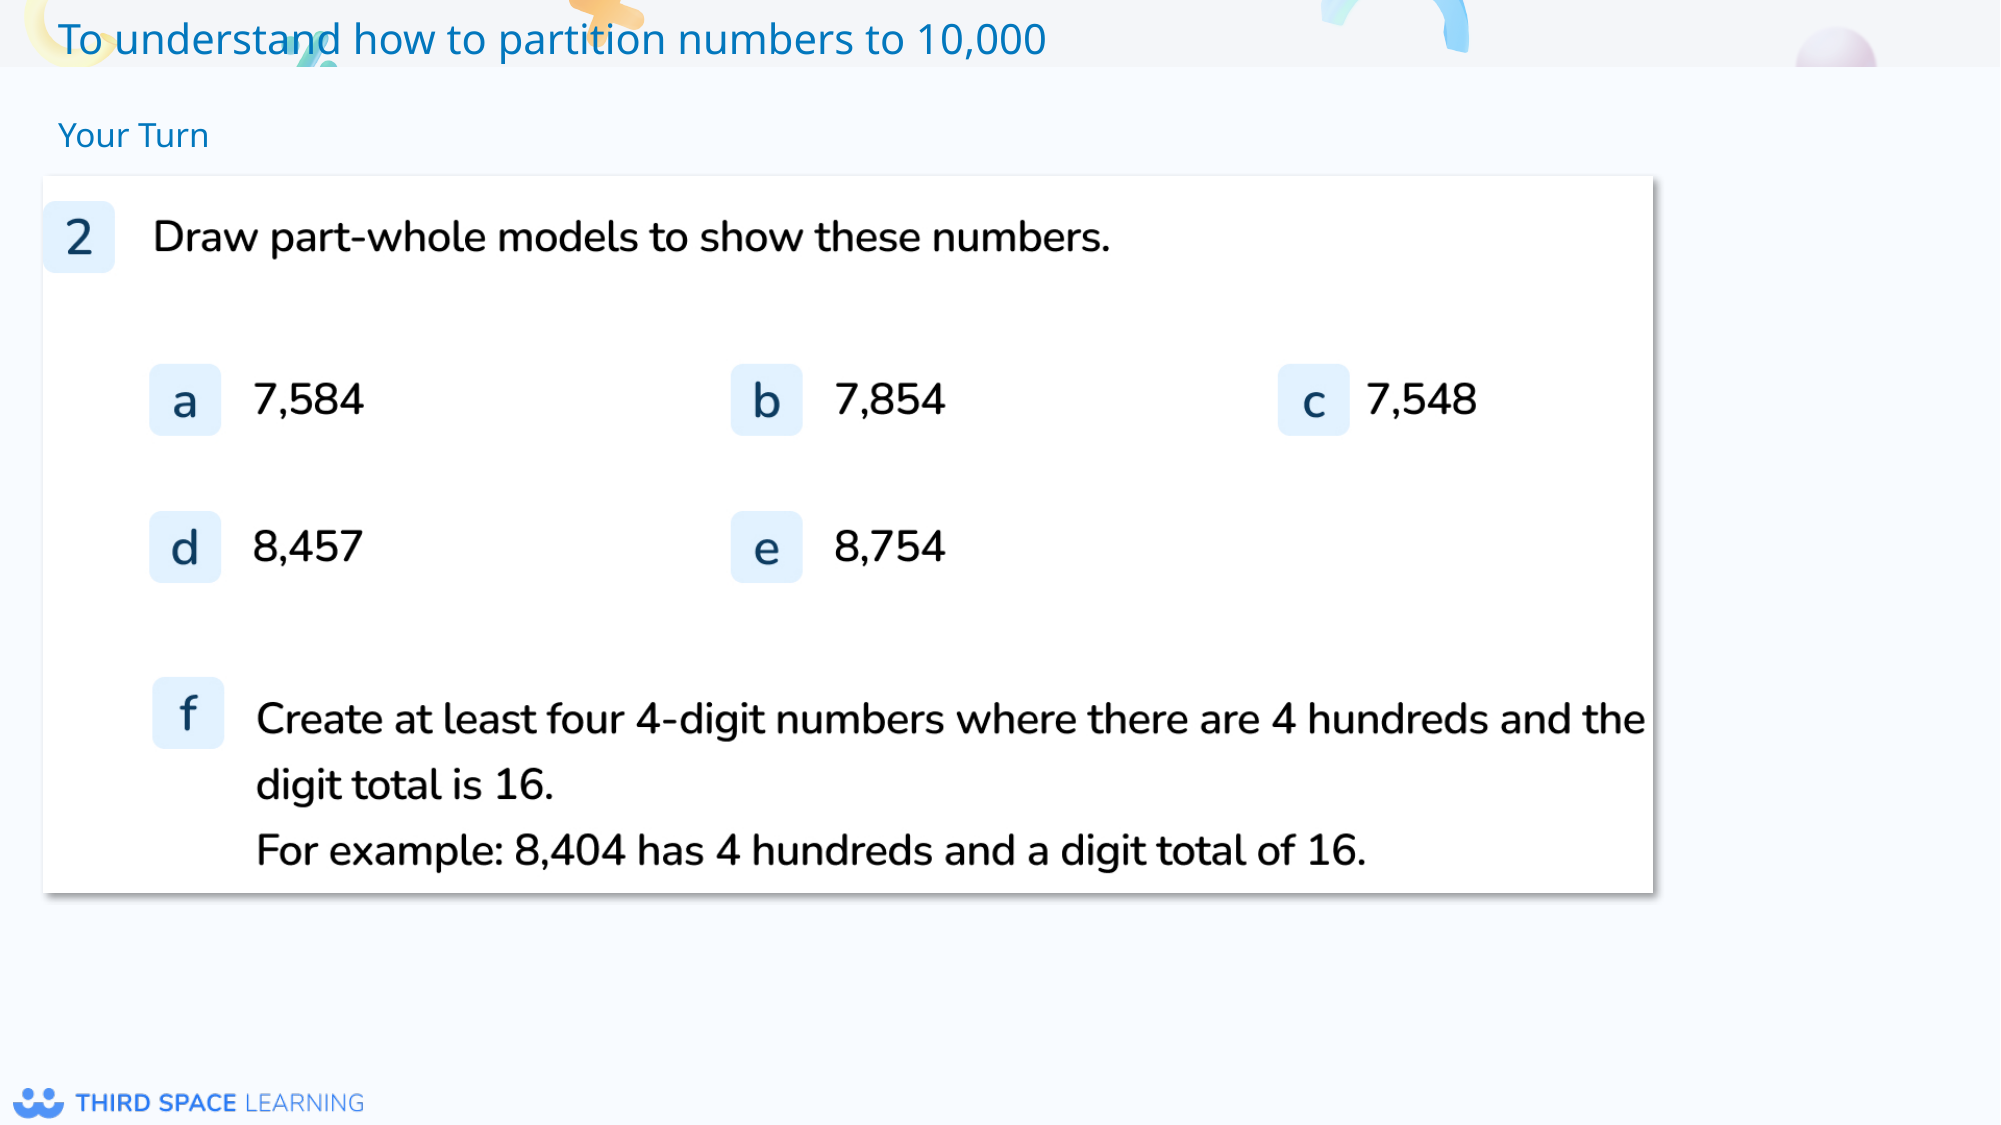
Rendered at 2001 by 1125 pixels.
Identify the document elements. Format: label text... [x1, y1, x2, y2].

picture [13, 1088, 365, 1119]
picture [43, 176, 1653, 893]
picture [0, 0, 2000, 67]
list Your Turn [43, 107, 489, 176]
